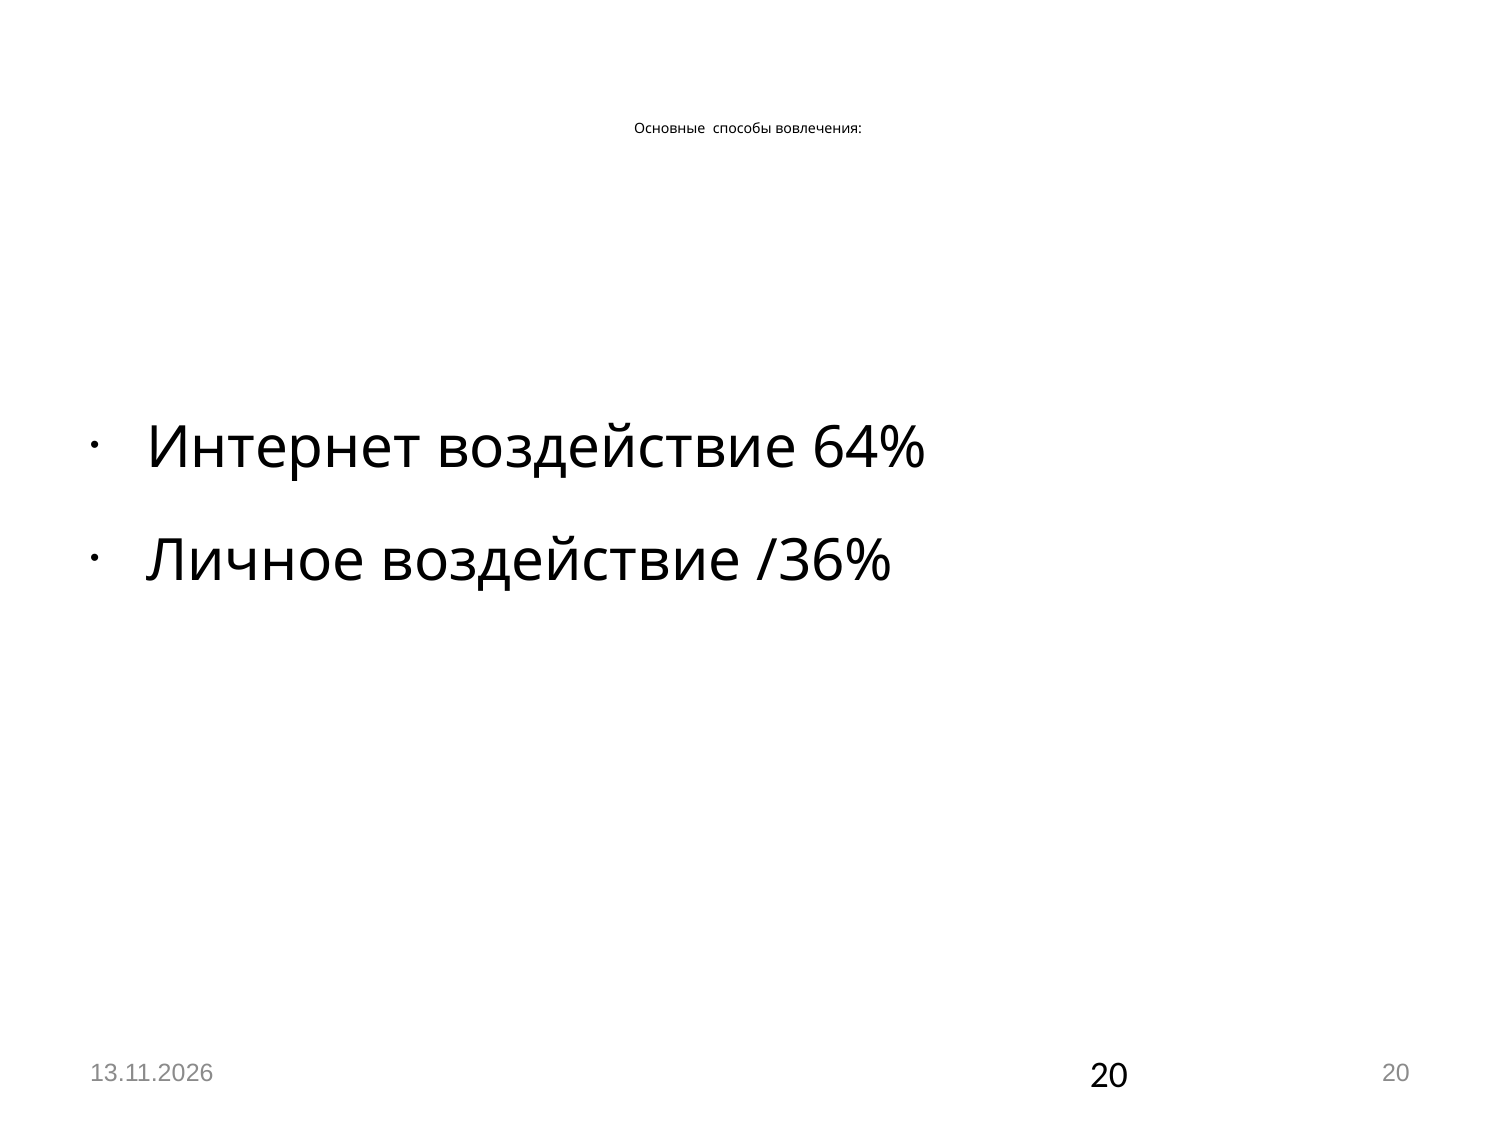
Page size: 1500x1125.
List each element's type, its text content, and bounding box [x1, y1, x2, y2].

text_box Интернет воздействие 64% Личное воздействие /36% [74, 175, 1425, 1005]
title Основные способы вовлечения: [75, 82, 1425, 175]
slide_number 20 [1074, 1042, 1425, 1103]
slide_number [75, 1042, 425, 1103]
